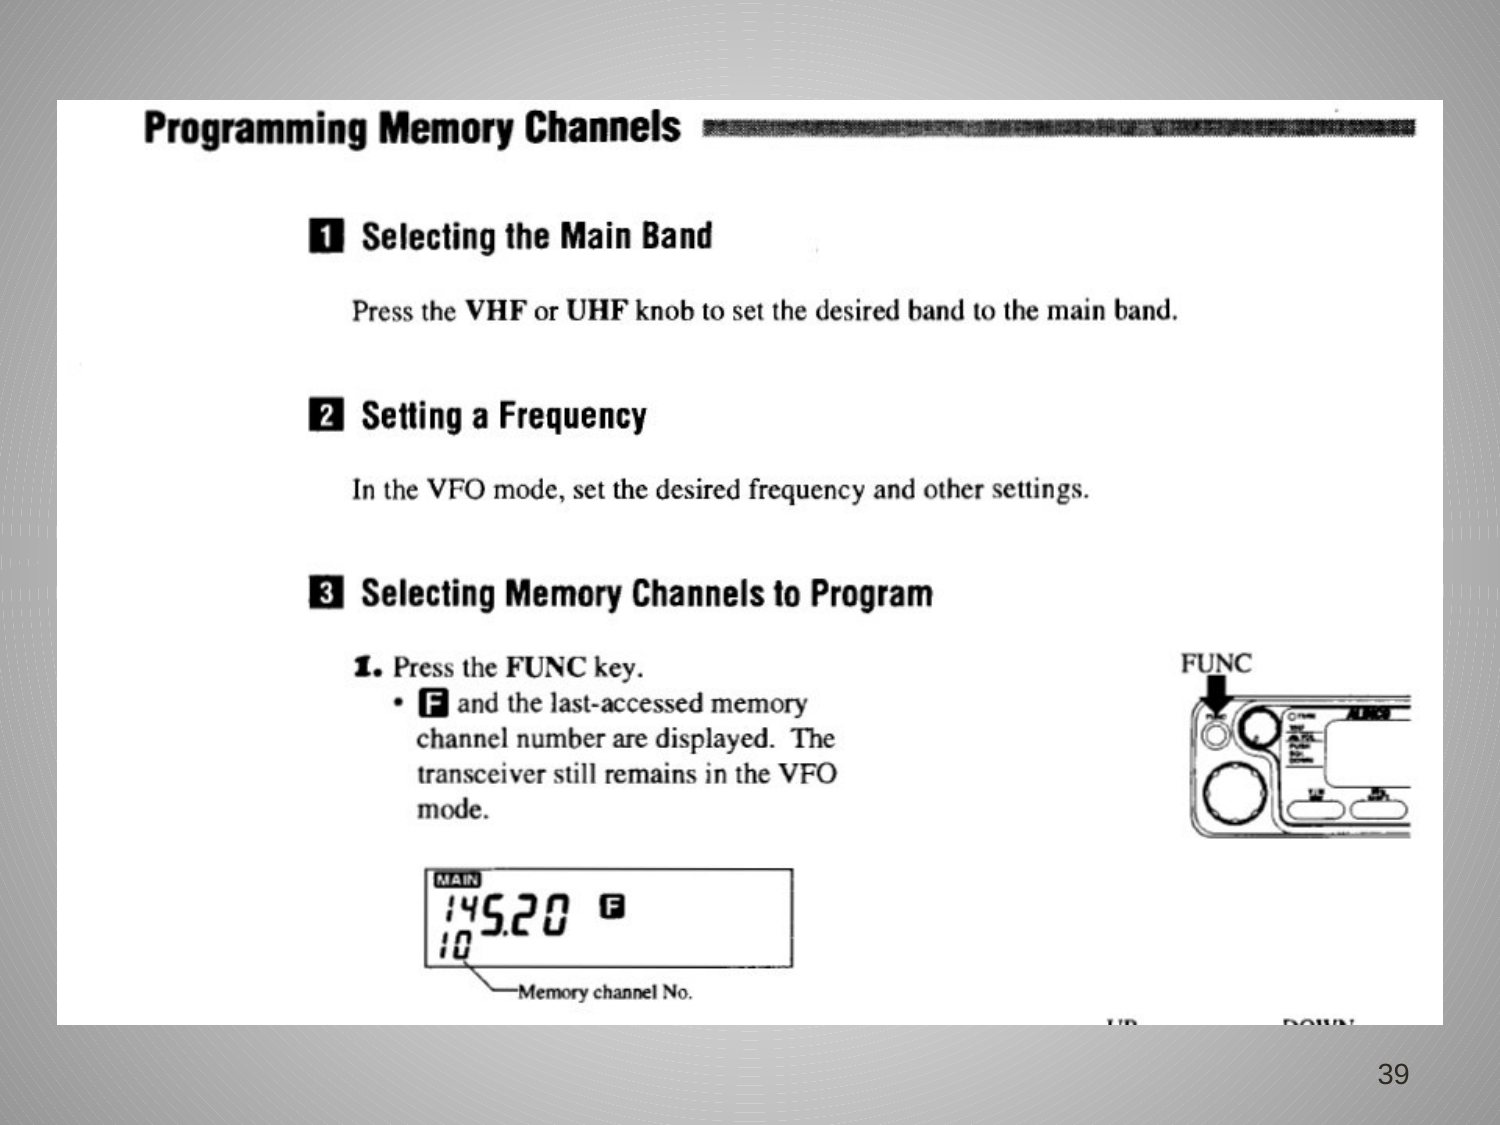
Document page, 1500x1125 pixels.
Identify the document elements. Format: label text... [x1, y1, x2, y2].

picture [56, 100, 1444, 1025]
slide_number 39 [1074, 1042, 1425, 1103]
